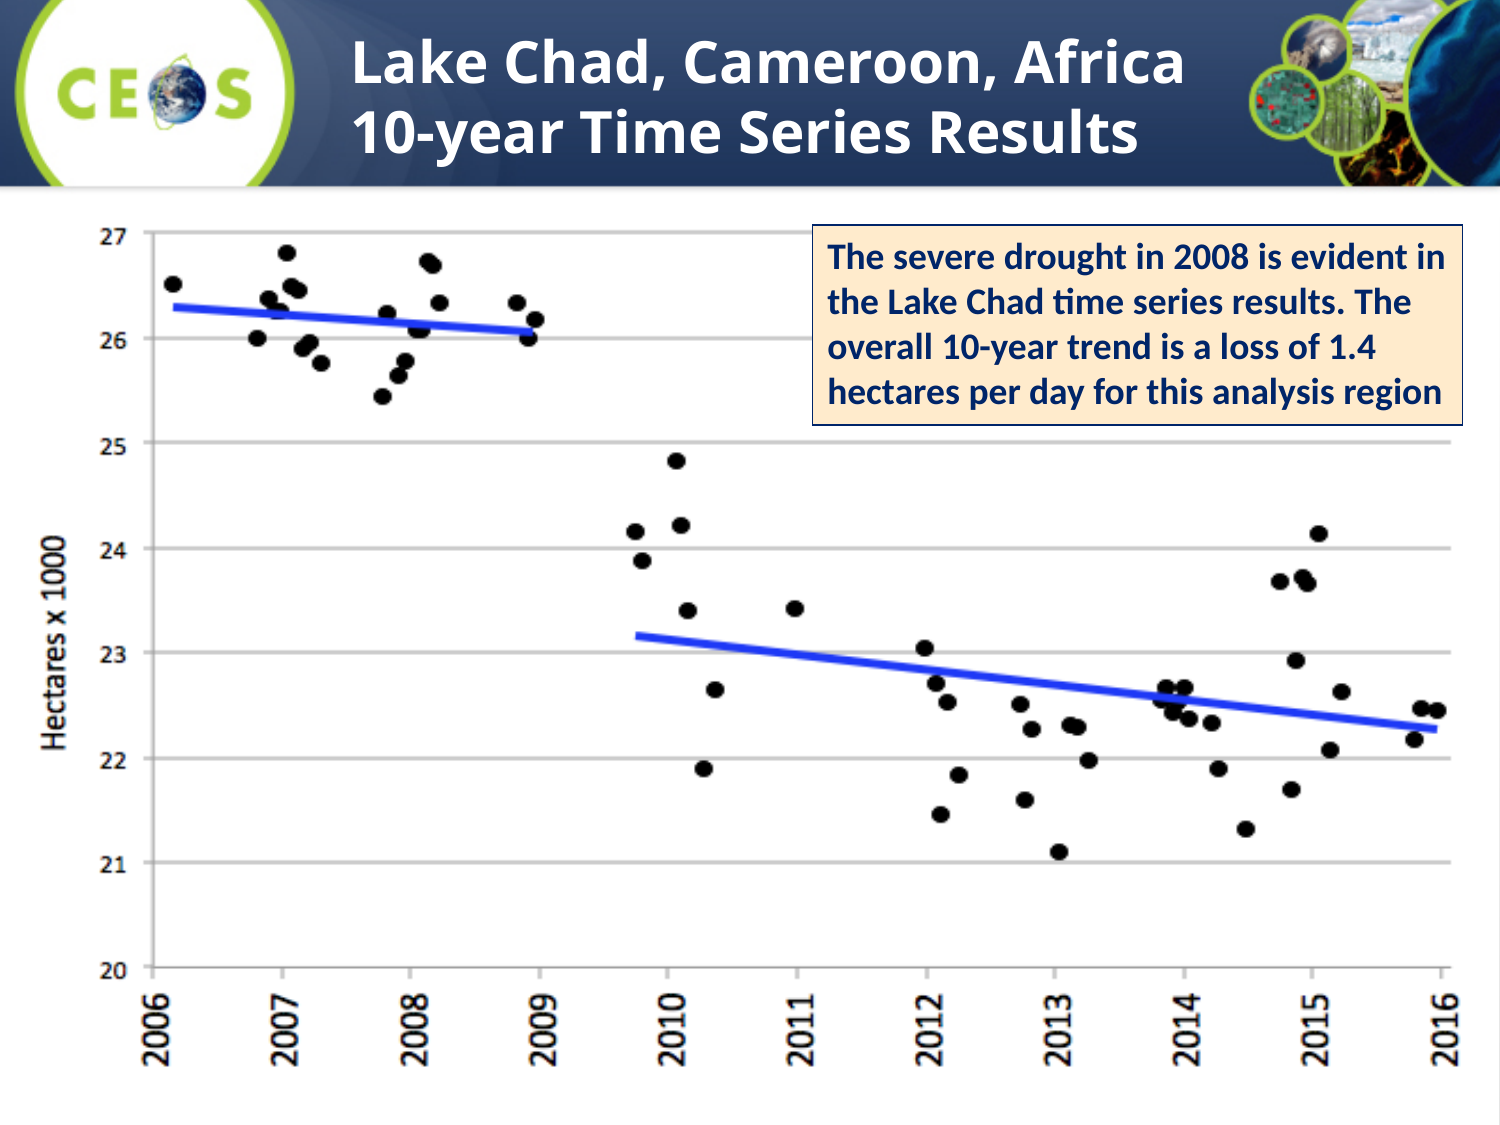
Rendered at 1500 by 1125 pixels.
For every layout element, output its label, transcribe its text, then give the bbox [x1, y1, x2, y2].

picture [12, 212, 1488, 1101]
text_box Lake Chad, Cameroon, Africa 10-year Time Series Results [350, 24, 1225, 165]
picture [0, 0, 1500, 1125]
